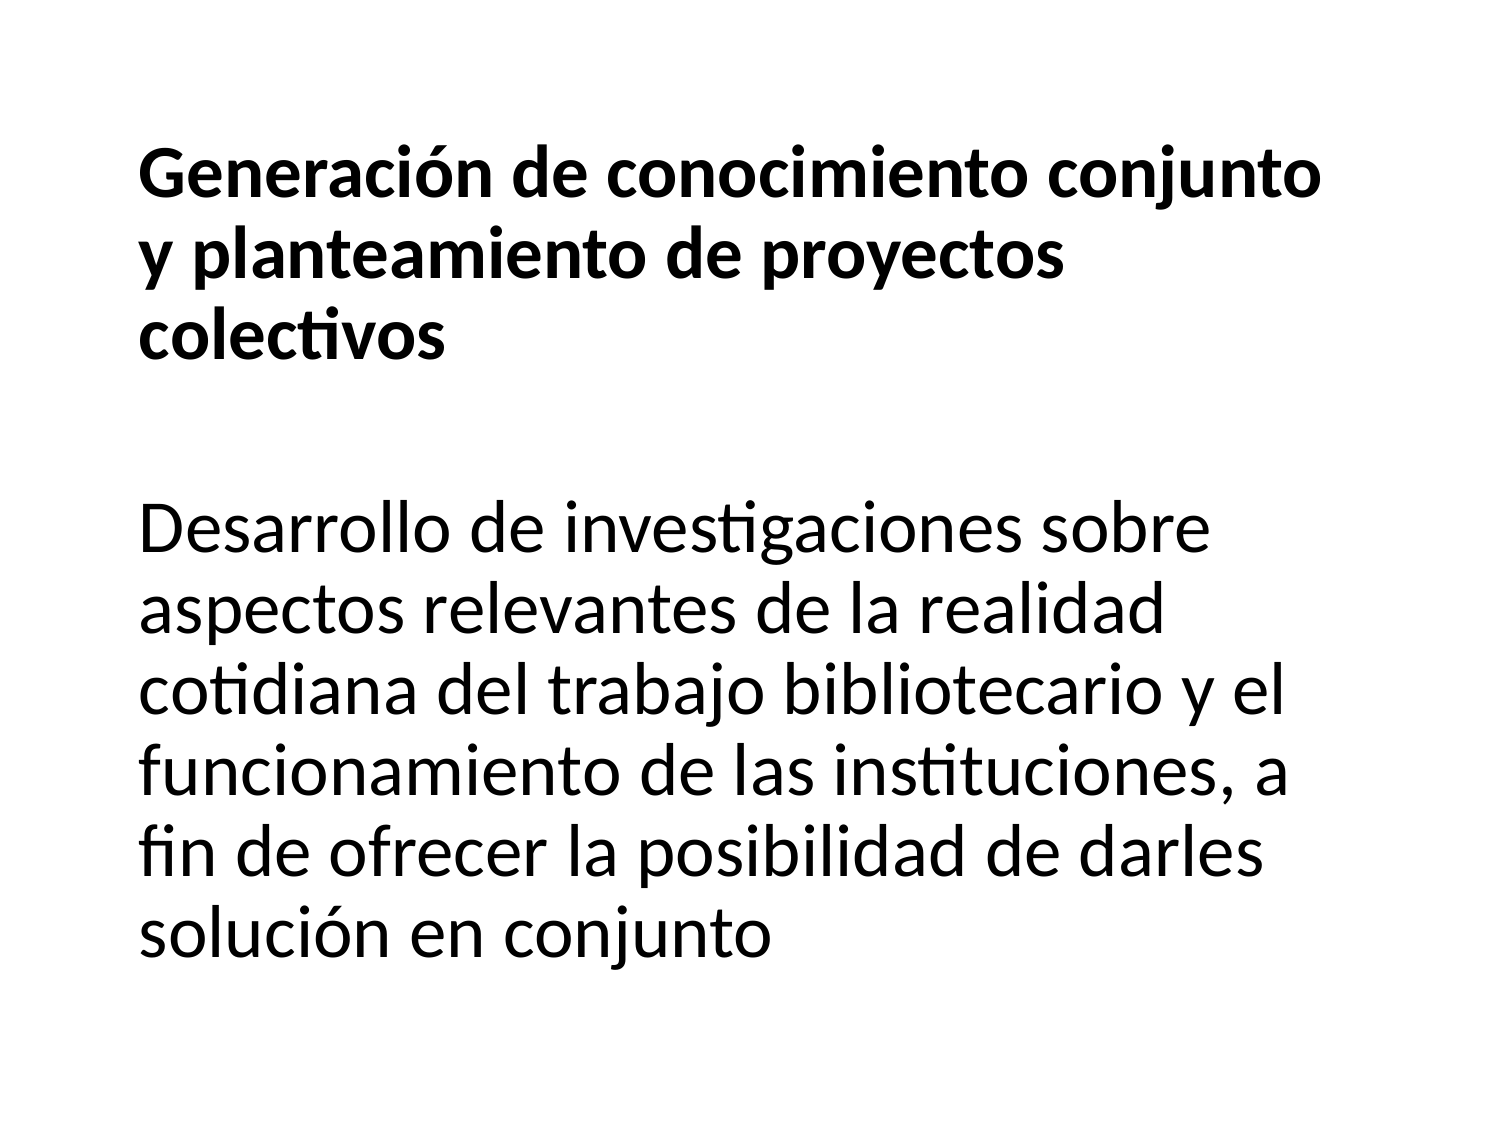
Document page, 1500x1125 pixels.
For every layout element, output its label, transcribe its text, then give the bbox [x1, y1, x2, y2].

list Generación de conocimiento conjunto y planteamiento de proyectos colectivos Desarrollo de investigaciones sobre aspectos relevantes de la realidad cotidiana del trabajo bibliotecario y el funcionamiento de las instituciones, a fin de ofrecer la posibilidad de darles solución en conjunto [123, 125, 1341, 887]
